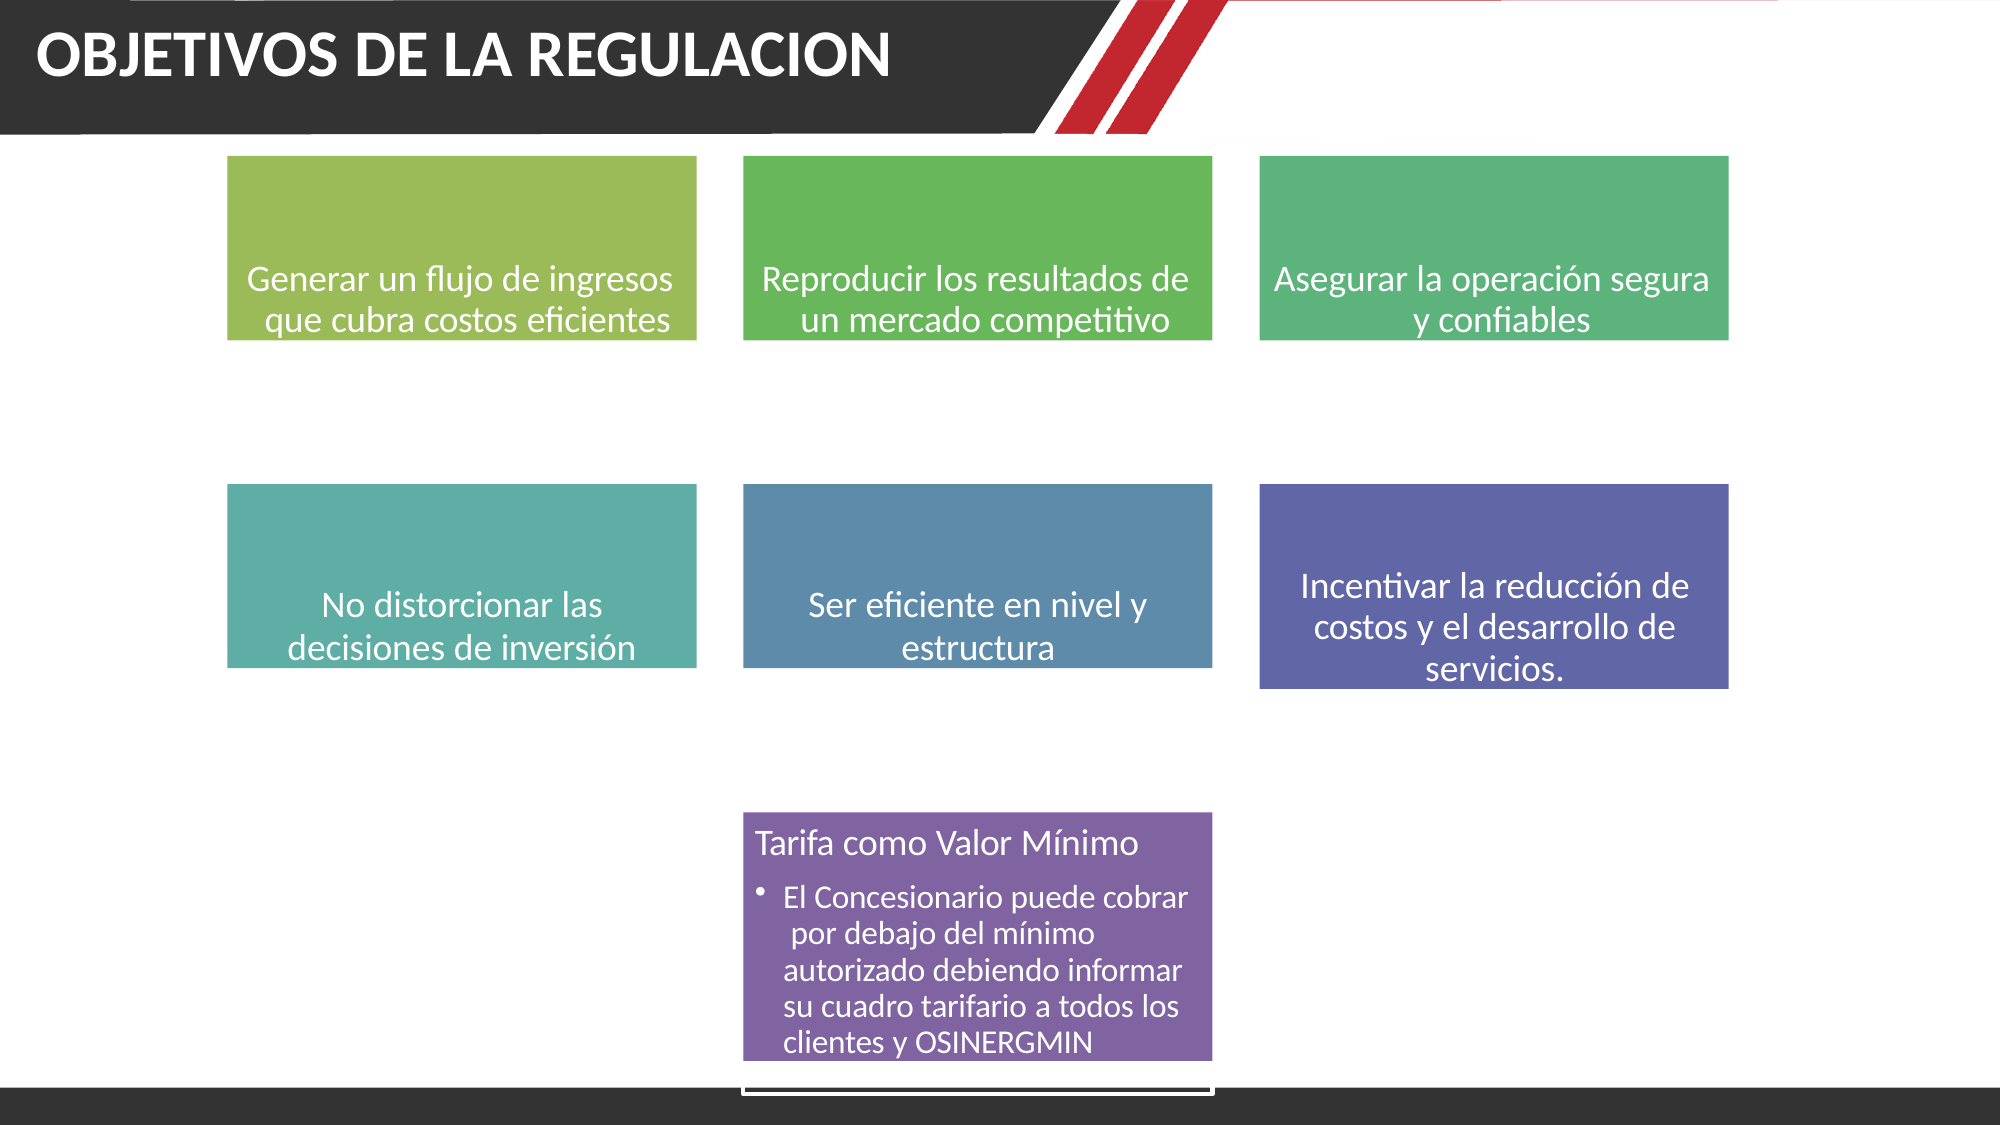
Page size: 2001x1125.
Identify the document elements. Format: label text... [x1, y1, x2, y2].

text_box [743, 1061, 1213, 1095]
picture [1054, 0, 2000, 138]
text_box Asegurar la operación segura y confiables [1259, 155, 1729, 341]
text_box Tarifa como Valor Mínimo El Concesionario puede cobrar por debajo del mínimo autorizado debiendo informar su cuadro tarifario a todos los clientes y OSINERGMIN [743, 812, 1213, 1061]
title OBJETIVOS DE LA REGULACION [36, 9, 1964, 90]
text_box Generar un flujo de ingresos que cubra costos eficientes [227, 155, 697, 341]
text_box Reproducir los resultados de un mercado competitivo [743, 155, 1213, 341]
text_box Ser eficiente en nivel y estructura [743, 484, 1213, 669]
text_box Incentivar la reducción de costos y el desarrollo de servicios. [1259, 484, 1729, 689]
text_box No distorcionar las decisiones de inversión [227, 484, 697, 669]
